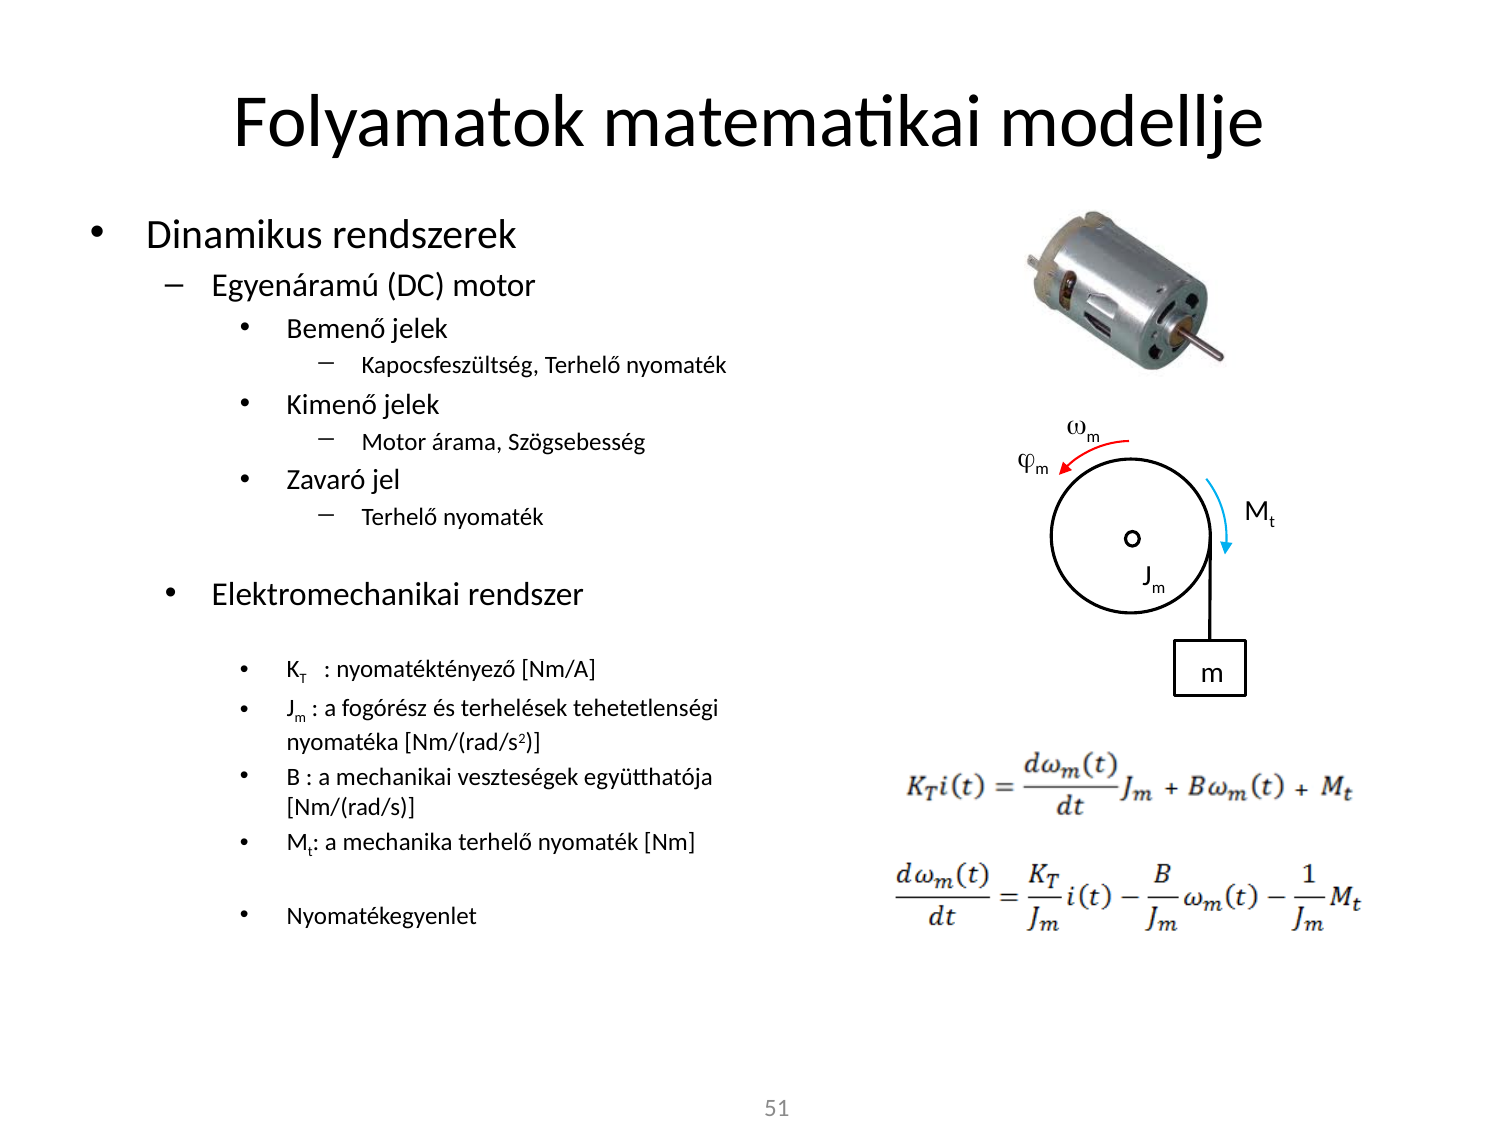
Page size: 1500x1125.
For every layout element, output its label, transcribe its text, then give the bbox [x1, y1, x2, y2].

text_box [1134, 540, 1204, 591]
text_box [1139, 478, 1233, 555]
text_box Dinamikus rendszerek Egyenáramú (DC) motor Bemenő jelek Kapocsfeszültség, Terhelő nyomaték Kimenő jelek Motor árama, Szögsebesség Zavaró jel Terhelő nyomaték Elektromechanikai rendszer KT : nyomatéktényező [Nm/A] Jm : a fogórész és terhelések tehetetlenségi nyomatéka [Nm/(rad/s2)] B : a mechanikai veszteségek együtthatója [Nm/(rad/s)] Mt: a mechanika terhelő nyomaték [Nm] Nyomatékegyenlet [74, 199, 805, 1079]
picture [989, 192, 1277, 403]
picture [886, 843, 1377, 946]
text_box [1049, 485, 1173, 616]
text_box m [1177, 646, 1248, 696]
text_box [1130, 456, 1195, 531]
text_box [1172, 638, 1247, 698]
text_box [1069, 440, 1132, 531]
text_box Jm [1118, 549, 1190, 604]
text_box jm [998, 430, 1069, 486]
text_box Mt [1224, 484, 1295, 539]
picture [902, 736, 1364, 826]
text_box [1123, 529, 1142, 549]
text_box wm [1048, 411, 1119, 453]
slide_number 51 [714, 1088, 839, 1125]
title Folyamatok matematikai modellje [74, 44, 1426, 188]
